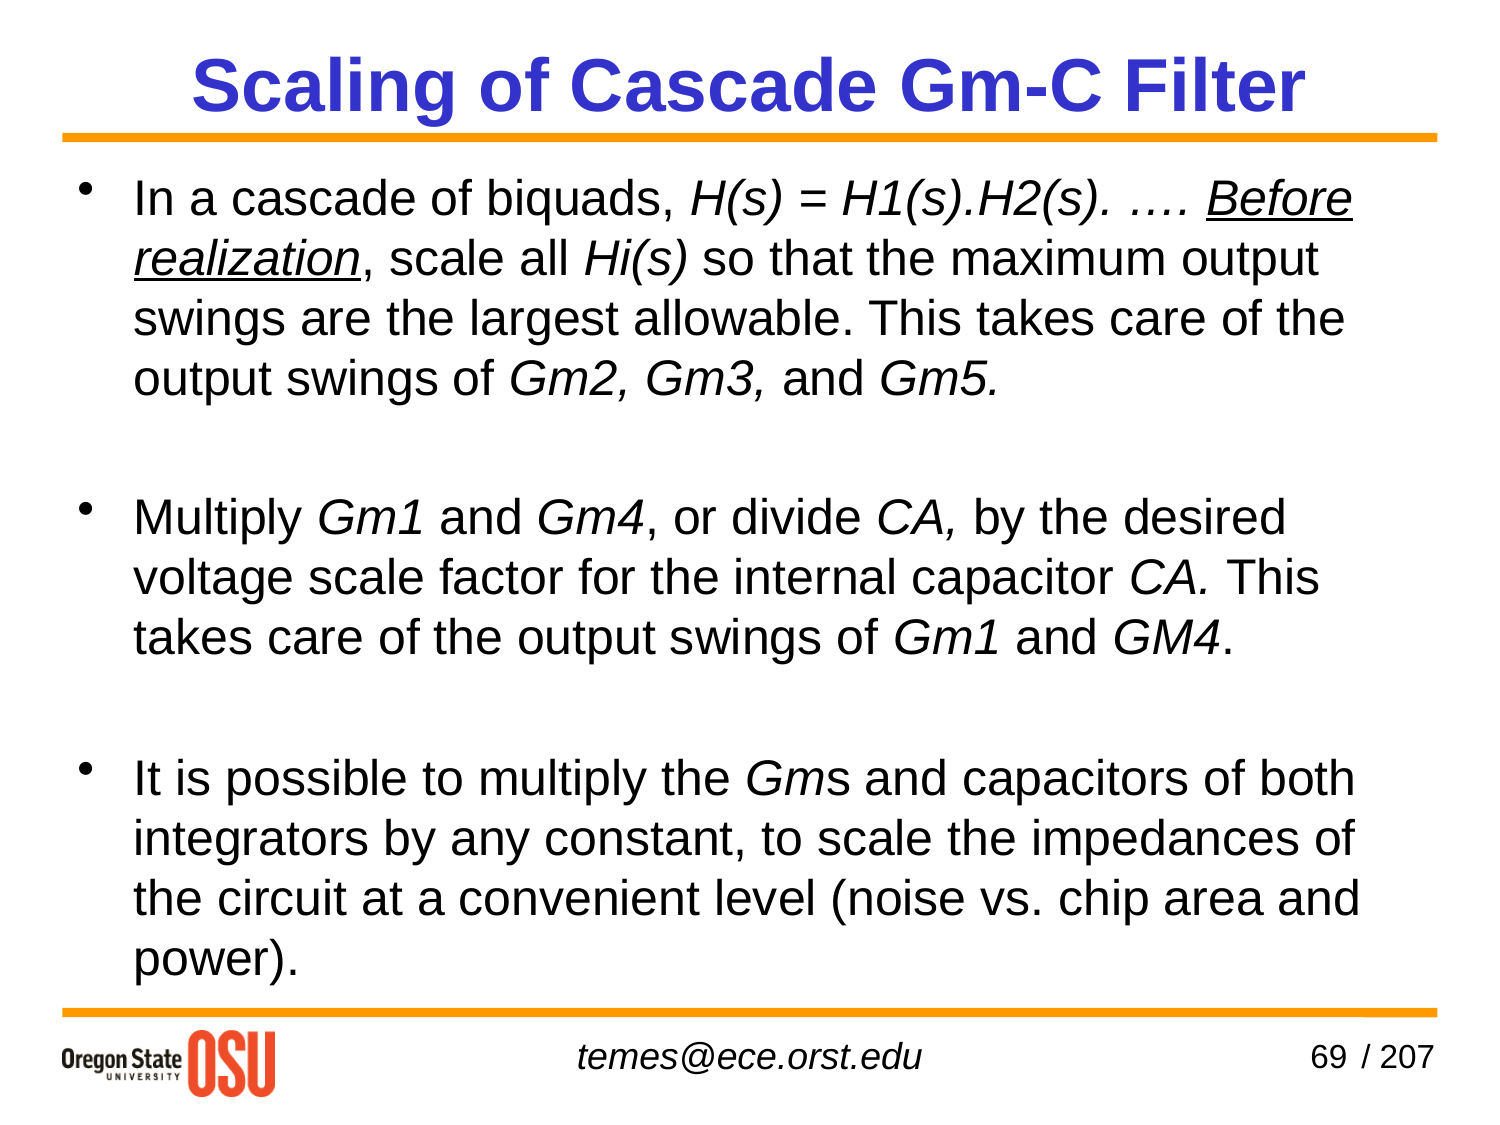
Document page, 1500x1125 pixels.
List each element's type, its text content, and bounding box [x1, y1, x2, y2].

slide_number 69 [1153, 1025, 1363, 1085]
title Scaling of Cascade Gm-C Filter [112, 24, 1388, 87]
list In a cascade of biquads, H(s) = H1(s).H2(s). …. Before realization, scale all Hi(s) so that the maximum output swings are the largest allowable. This takes care of the output swings of Gm2, Gm3, and Gm5. Multiply Gm1 and Gm4, or divide CA, by the desired voltage scale factor for the internal capacitor CA. This takes care of the output swings of Gm1 and GM4. It is possible to multiply the Gms and capacitors of both integrators by any constant, to scale the impedances of the circuit at a convenient level (noise vs. chip area and power). [62, 87, 1438, 963]
picture [62, 1012, 275, 1113]
